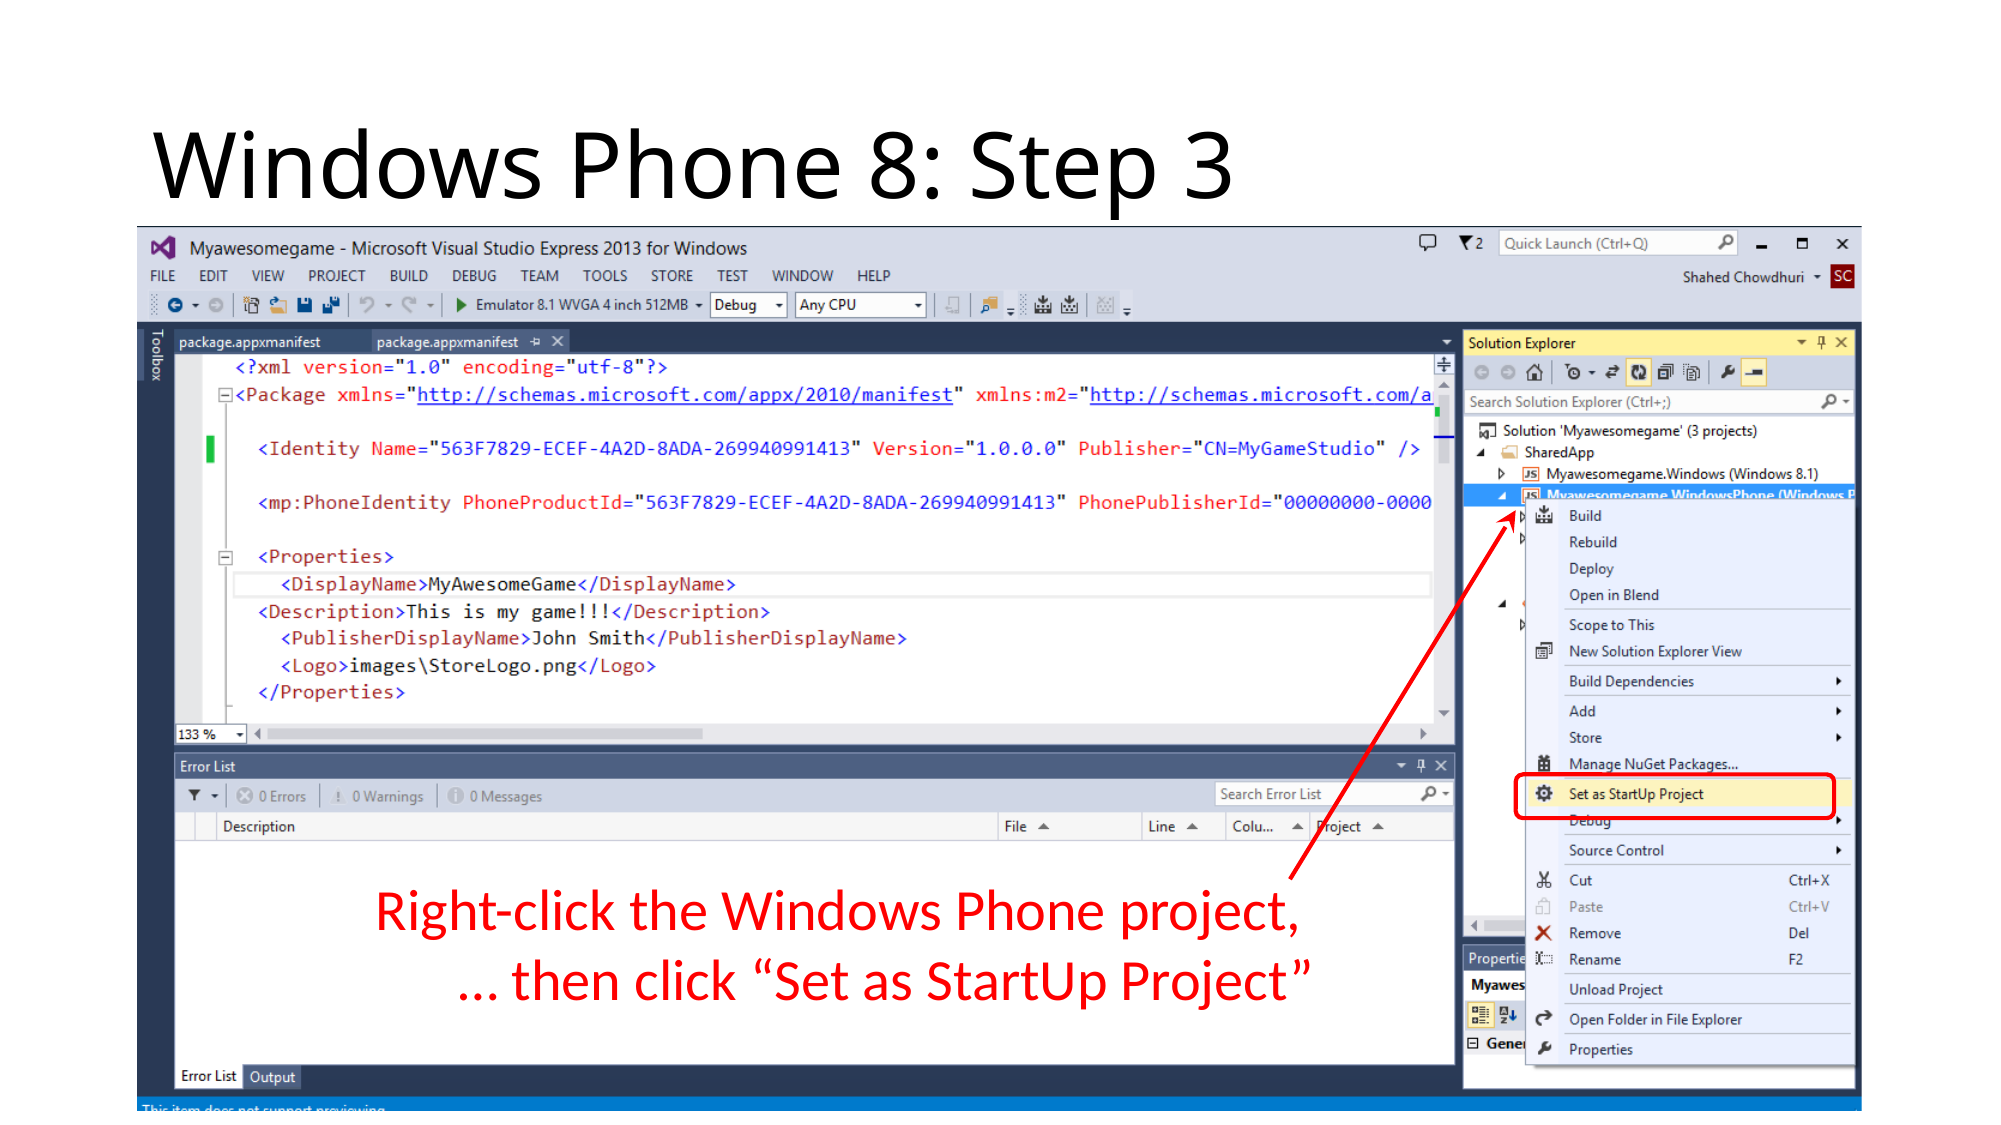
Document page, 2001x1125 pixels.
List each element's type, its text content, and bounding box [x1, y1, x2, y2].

title Windows Phone 8: Step 3 [137, 59, 1863, 226]
picture [137, 226, 1863, 1111]
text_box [1289, 510, 1516, 880]
